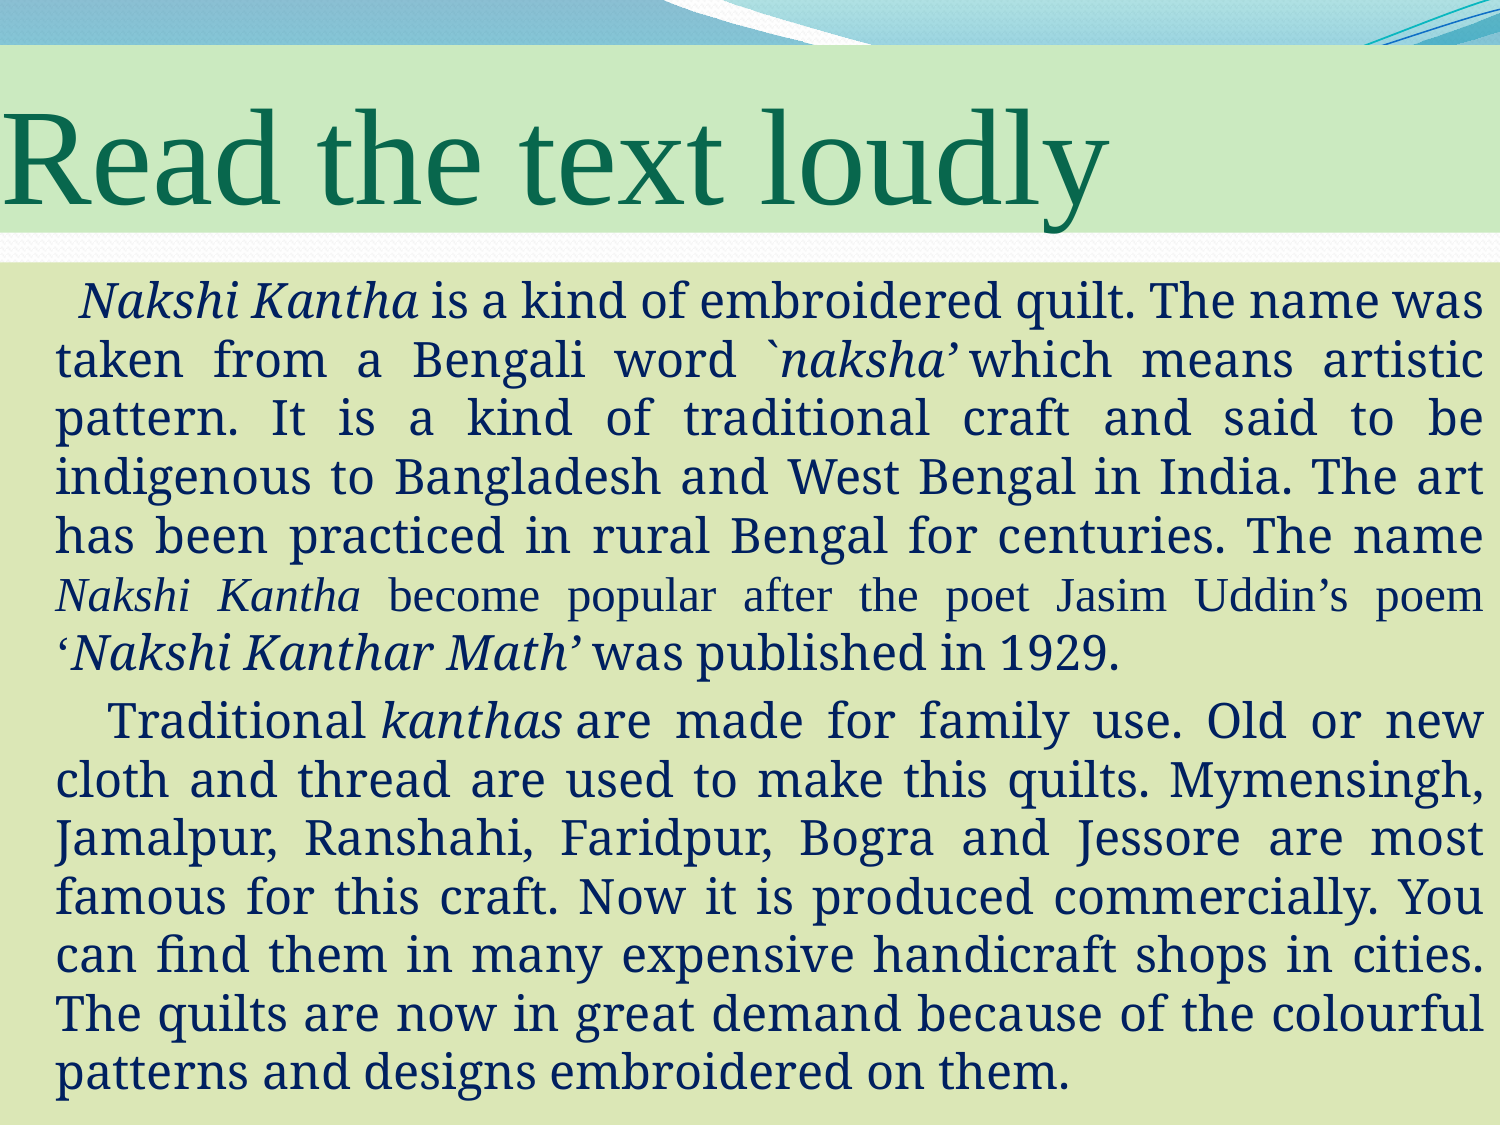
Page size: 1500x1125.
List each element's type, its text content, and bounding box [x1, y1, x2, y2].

list Nakshi Kantha is a kind of embroidered quilt. The name was taken from a Bengali word `naksha’ which means artistic pattern. It is a kind of traditional craft and said to be indigenous to Bangladesh and West Bengal in India. The art has been practiced in rural Bengal for centuries. The name Nakshi Kantha become popular after the poet Jasim Uddin’s poem ‘Nakshi Kanthar Math’ was published in 1929. Traditional kanthas are made for family use. Old or new cloth and thread are used to make this quilts. Mymensingh, Jamalpur, Ranshahi, Faridpur, Bogra and Jessore are most famous for this craft. Now it is produced commercially. You can find them in many expensive handicraft shops in cities. The quilts are now in great demand because of the colourful patterns and designs embroidered on them. [0, 262, 1500, 1125]
title Read the text loudly [0, 45, 1500, 233]
